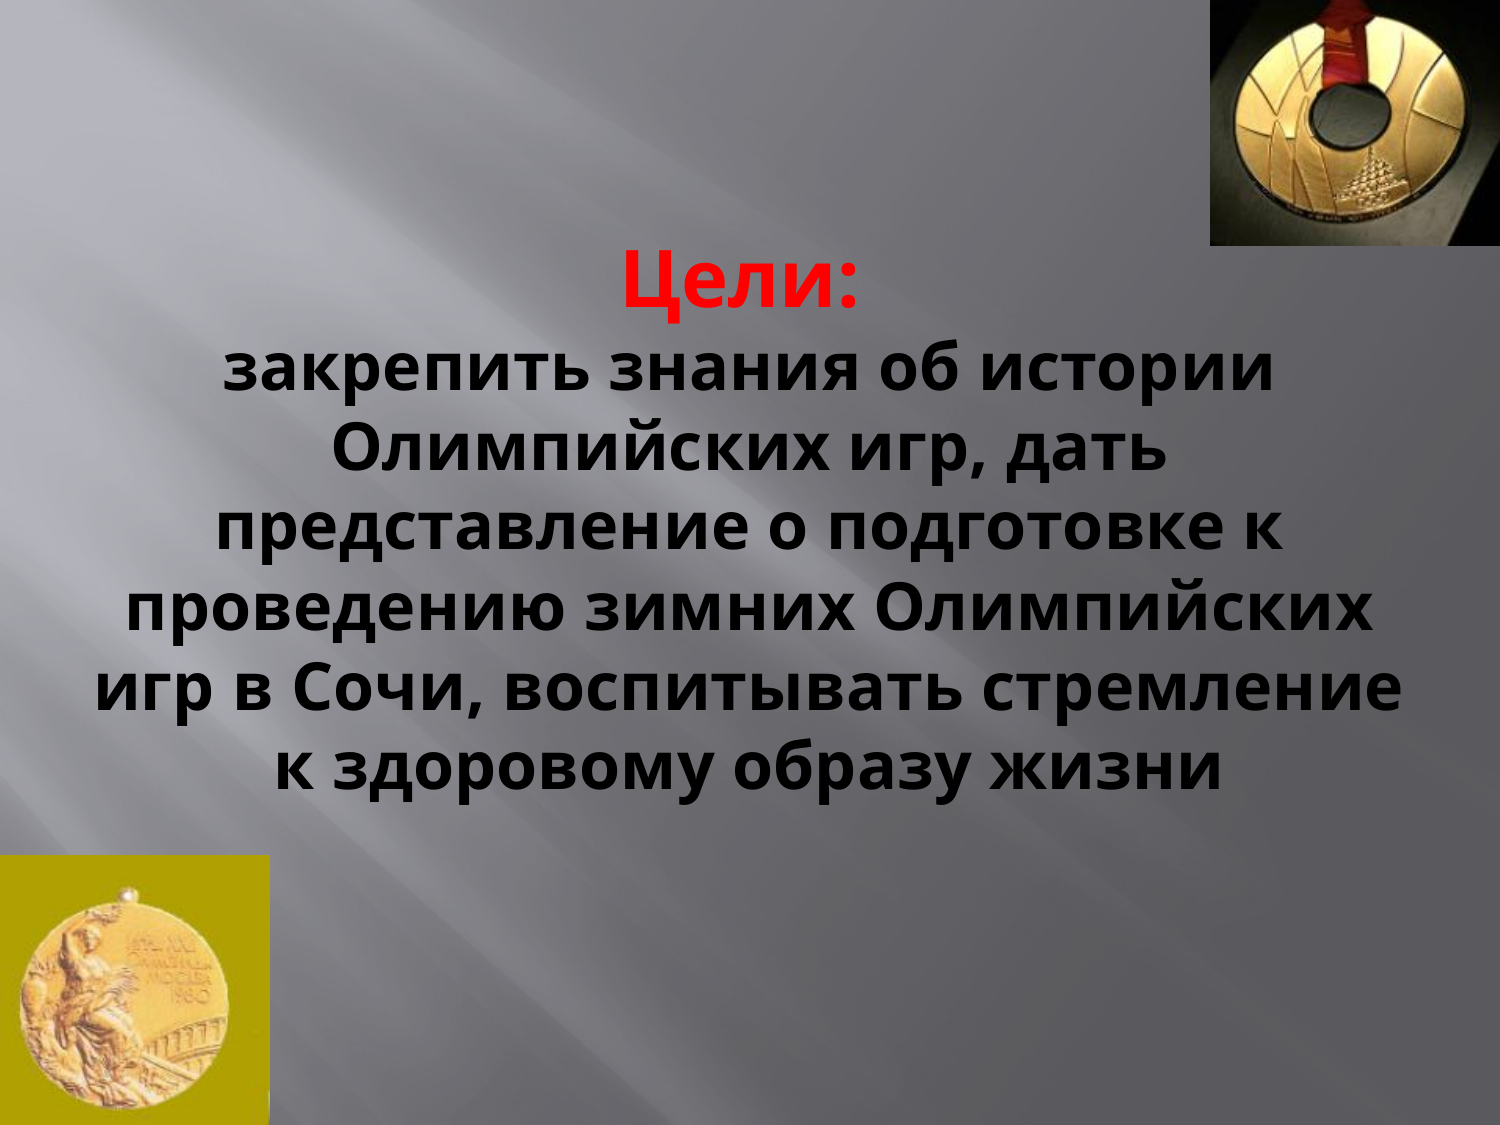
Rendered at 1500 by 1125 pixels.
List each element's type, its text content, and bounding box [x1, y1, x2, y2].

picture [1210, 0, 1500, 247]
title Цели: закрепить знания об истории Олимпийских игр, дать представление о подготовке к проведению зимних Олимпийских игр в Сочи, воспитывать стремление к здоровому образу жизни [75, 187, 1425, 844]
picture [0, 855, 270, 1125]
